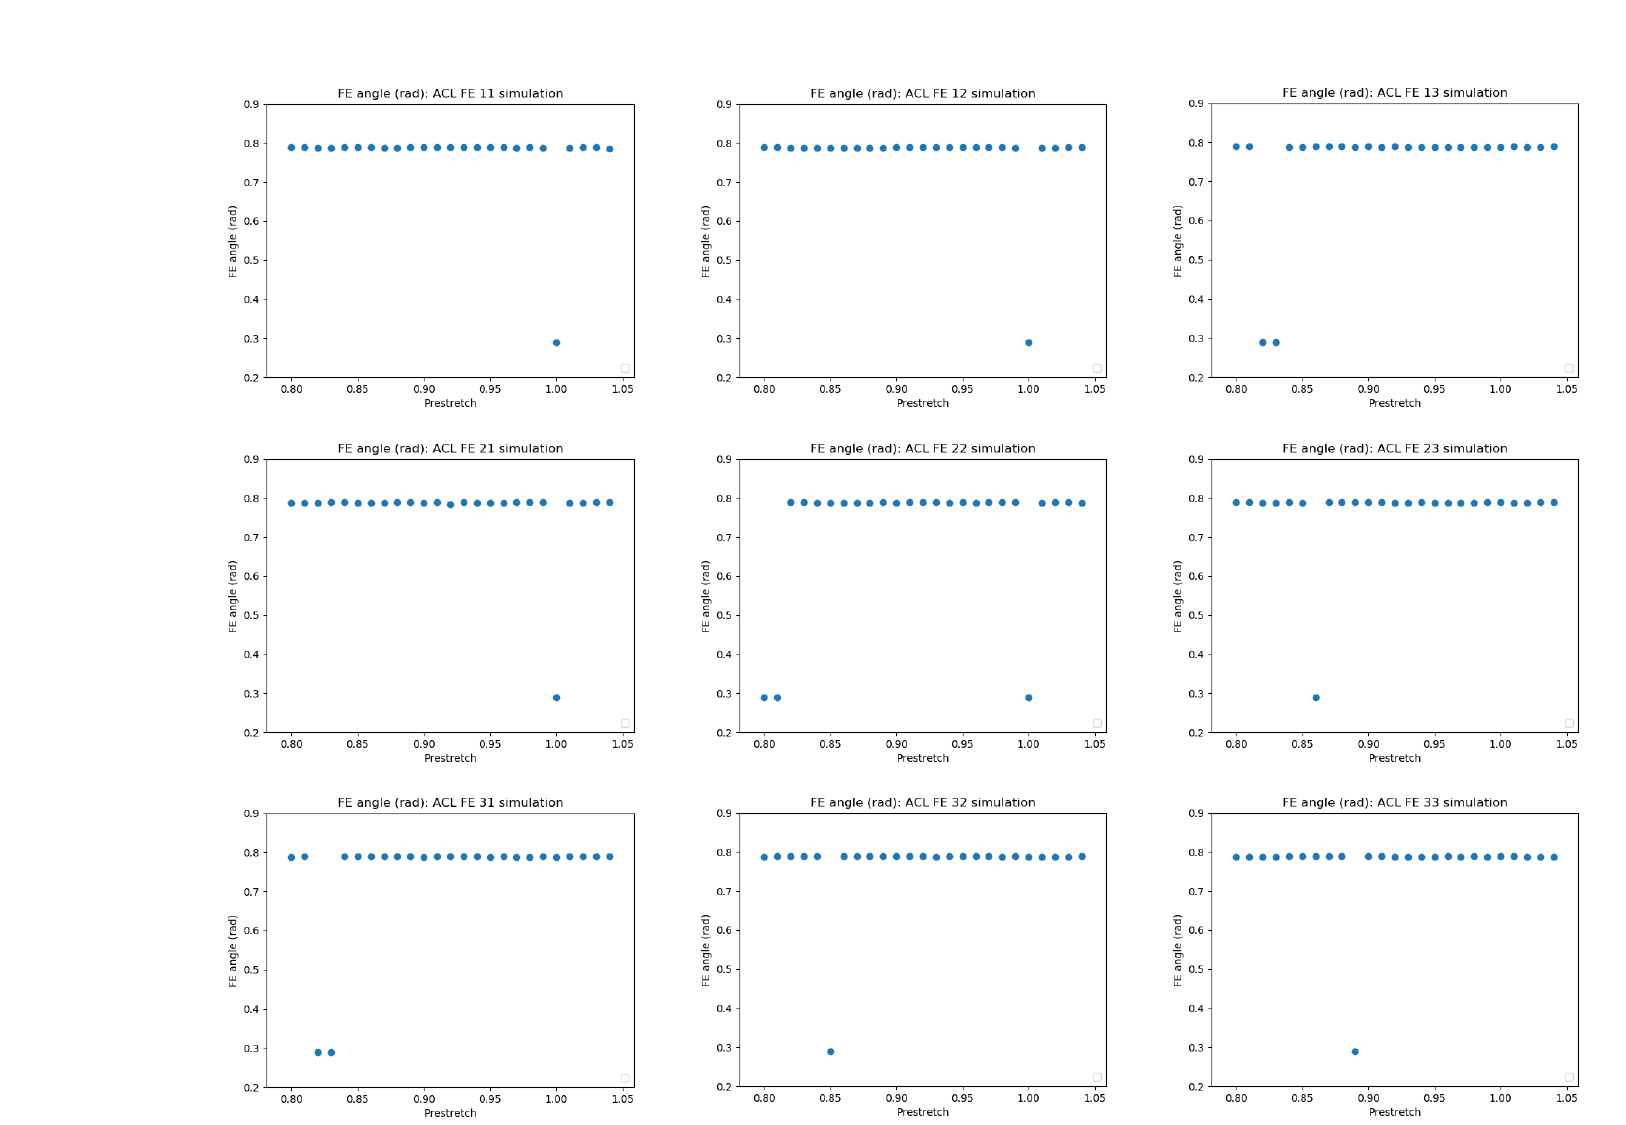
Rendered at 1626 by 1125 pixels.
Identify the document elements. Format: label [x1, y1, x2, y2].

picture [207, 60, 1625, 1125]
list [207, 61, 680, 416]
